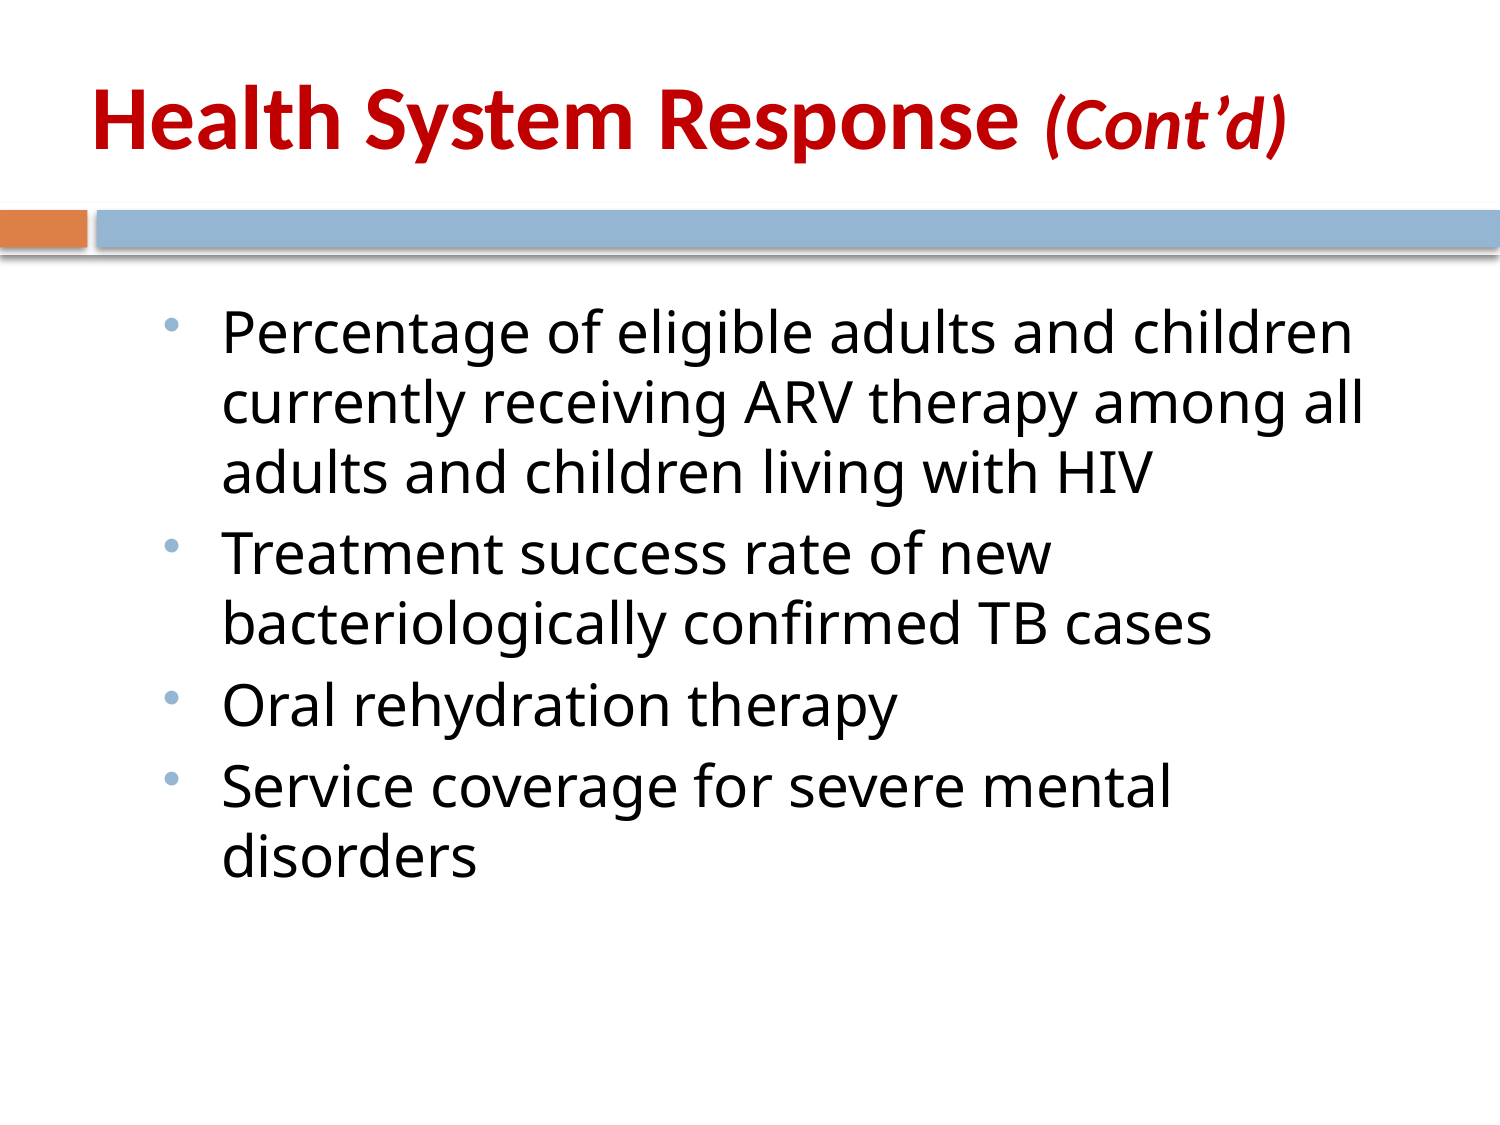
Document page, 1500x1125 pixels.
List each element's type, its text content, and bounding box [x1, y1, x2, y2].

title Health System Response (Cont’d) [76, 19, 1427, 207]
list Percentage of eligible adults and children currently receiving ARV therapy among all adults and children living with HIV Treatment success rate of new bacteriologically confirmed TB cases Oral rehydration therapy Service coverage for severe mental disorders [75, 287, 1432, 713]
